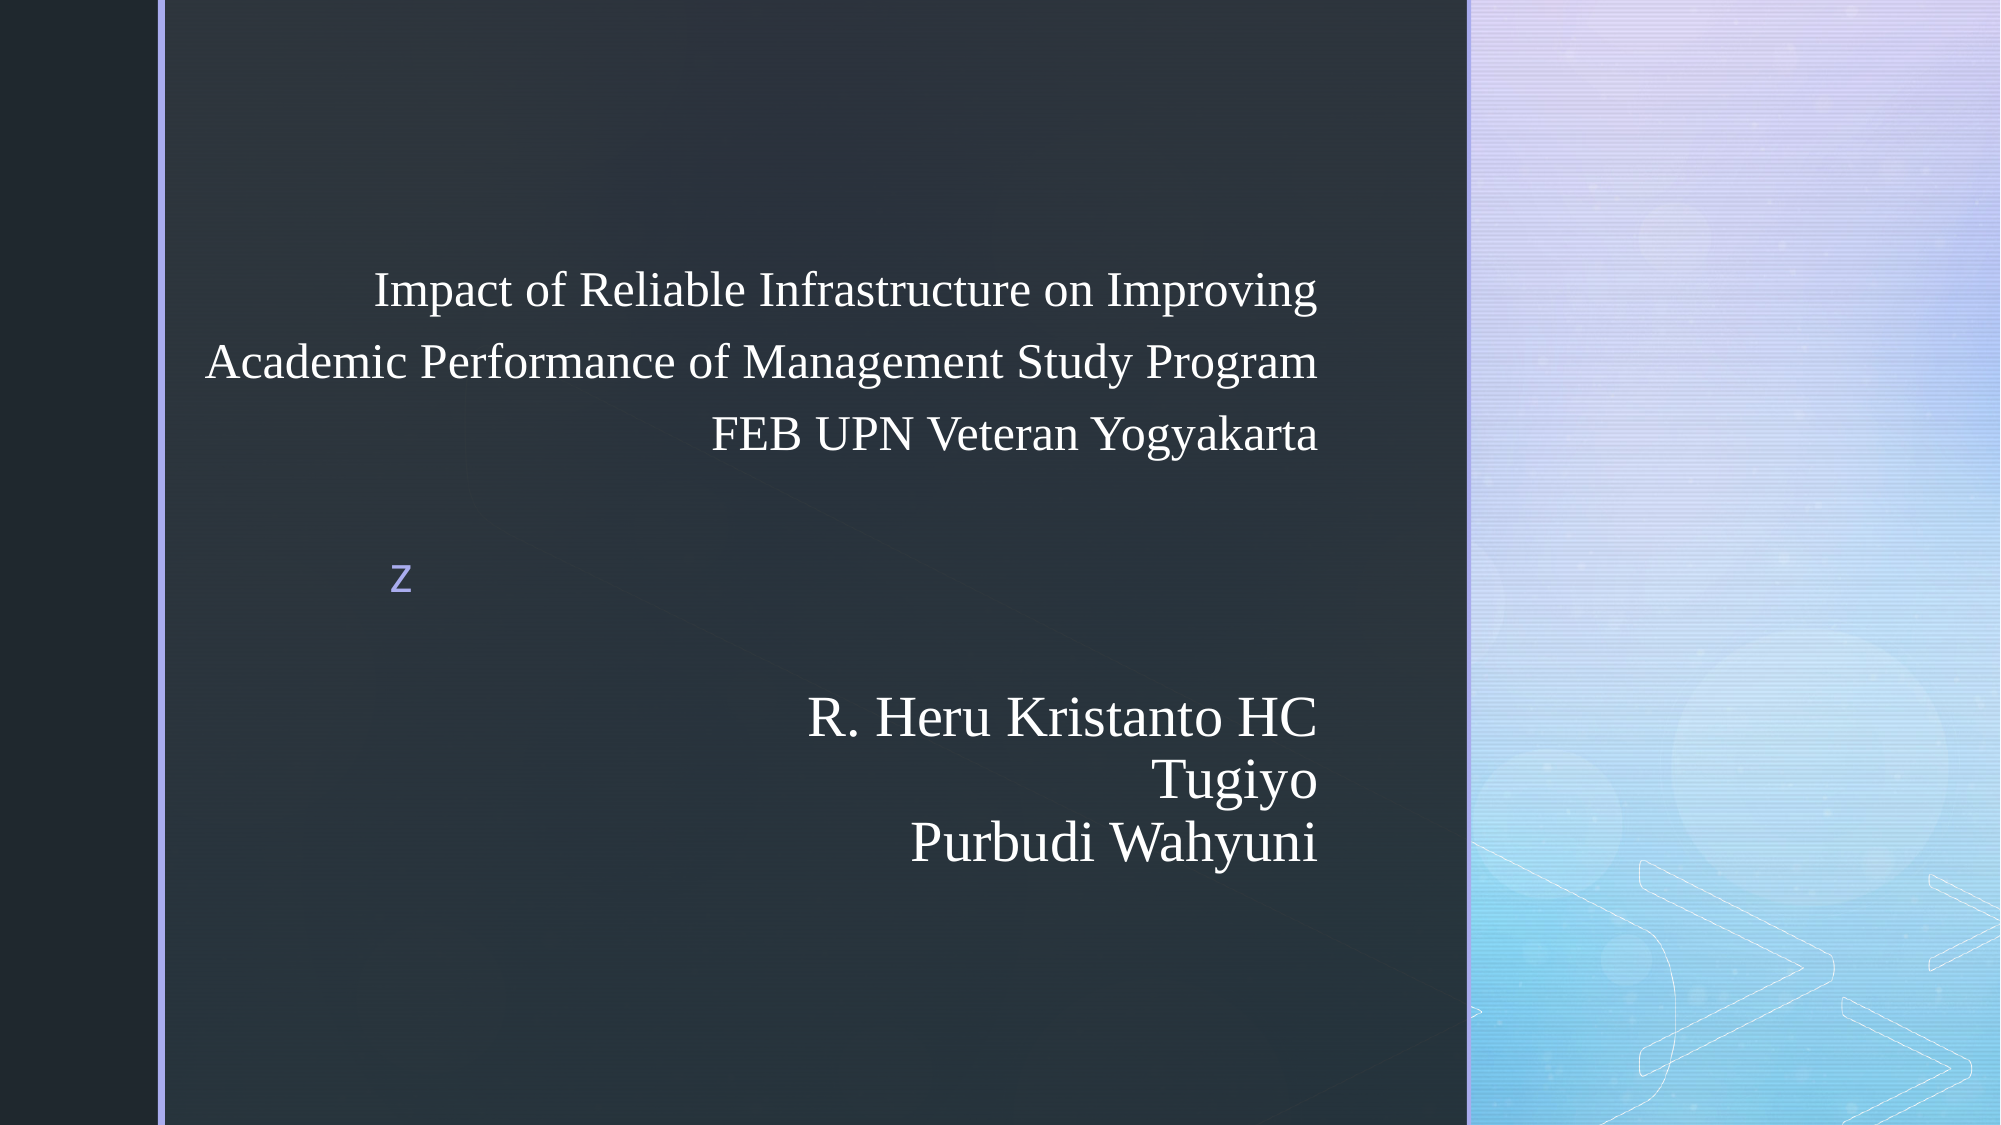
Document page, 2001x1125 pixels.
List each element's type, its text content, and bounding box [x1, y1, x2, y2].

picture [1472, 0, 2001, 1125]
subtitle Impact of Reliable Infrastructure on Improving Academic Performance of Management Study Program FEB UPN Veteran Yogyakarta [178, 171, 1334, 563]
title R. Heru Kristanto HC Tugiyo Purbudi Wahyuni [428, 615, 1334, 935]
